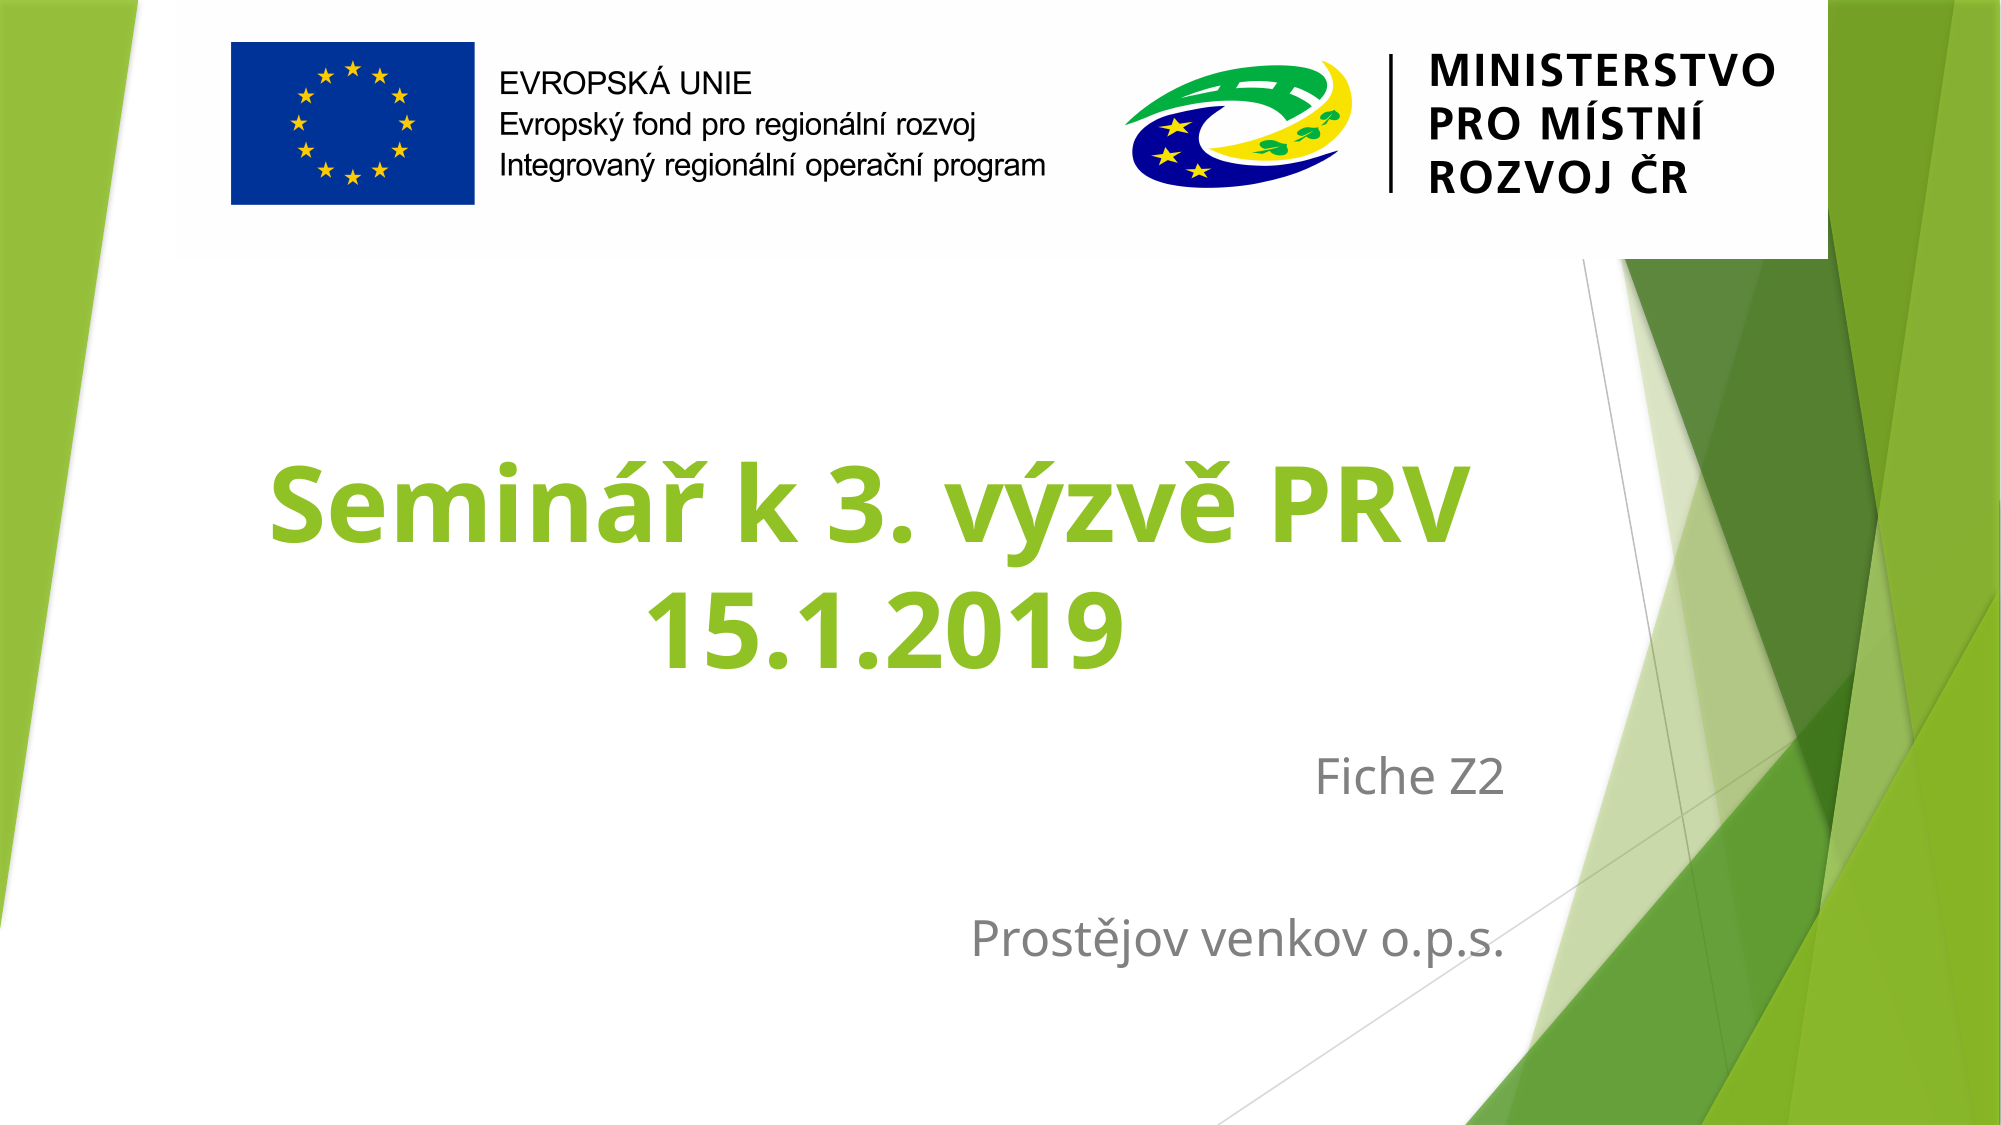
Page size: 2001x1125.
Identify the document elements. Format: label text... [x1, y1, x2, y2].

title Seminář k 3. výzvě PRV 15.1.2019 [247, 427, 1522, 698]
subtitle Fiche Z2 Prostějov venkov o.p.s. [247, 737, 1522, 918]
picture [177, 0, 1829, 260]
